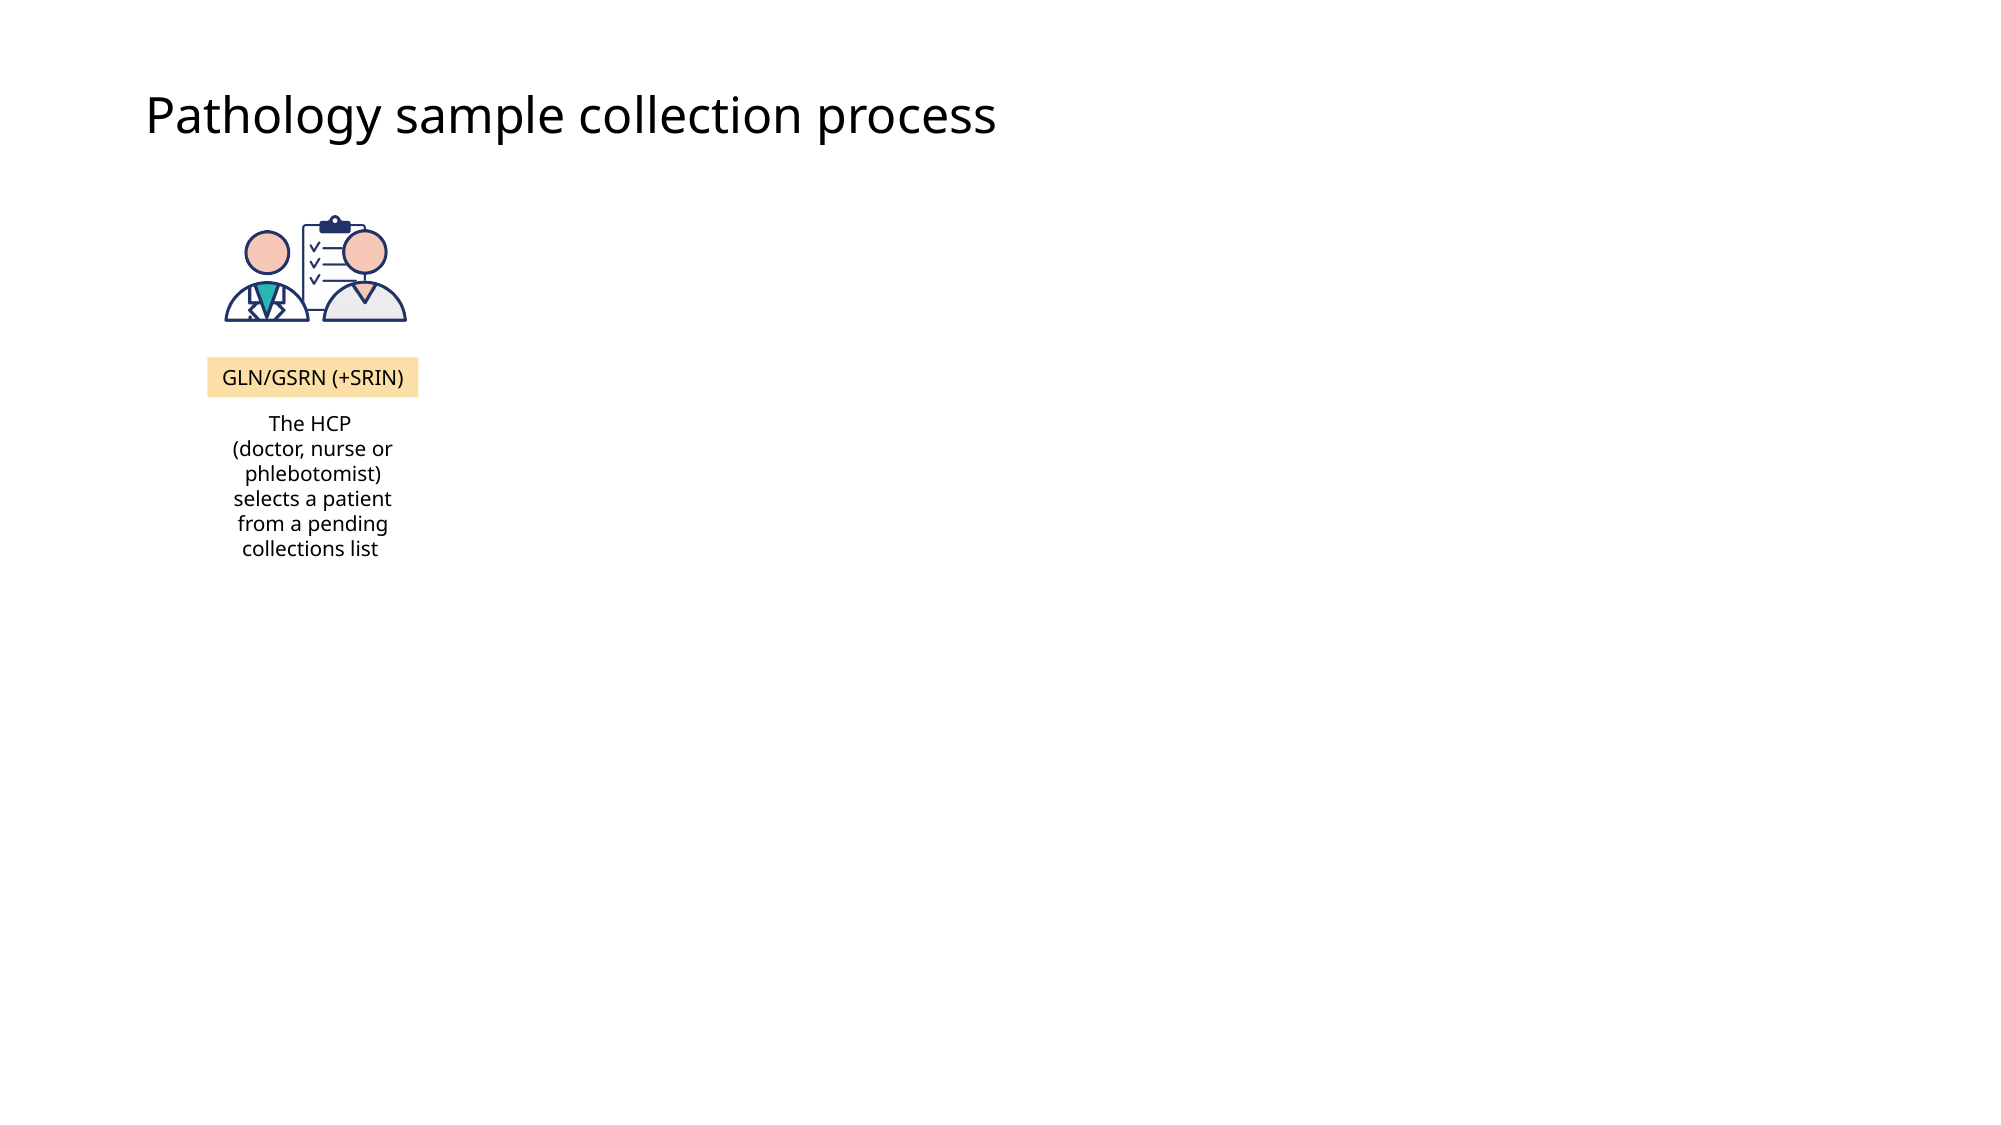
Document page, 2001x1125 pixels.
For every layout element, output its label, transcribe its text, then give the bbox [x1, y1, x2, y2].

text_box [191, 215, 434, 596]
title Pathology sample collection process [130, 82, 1799, 159]
